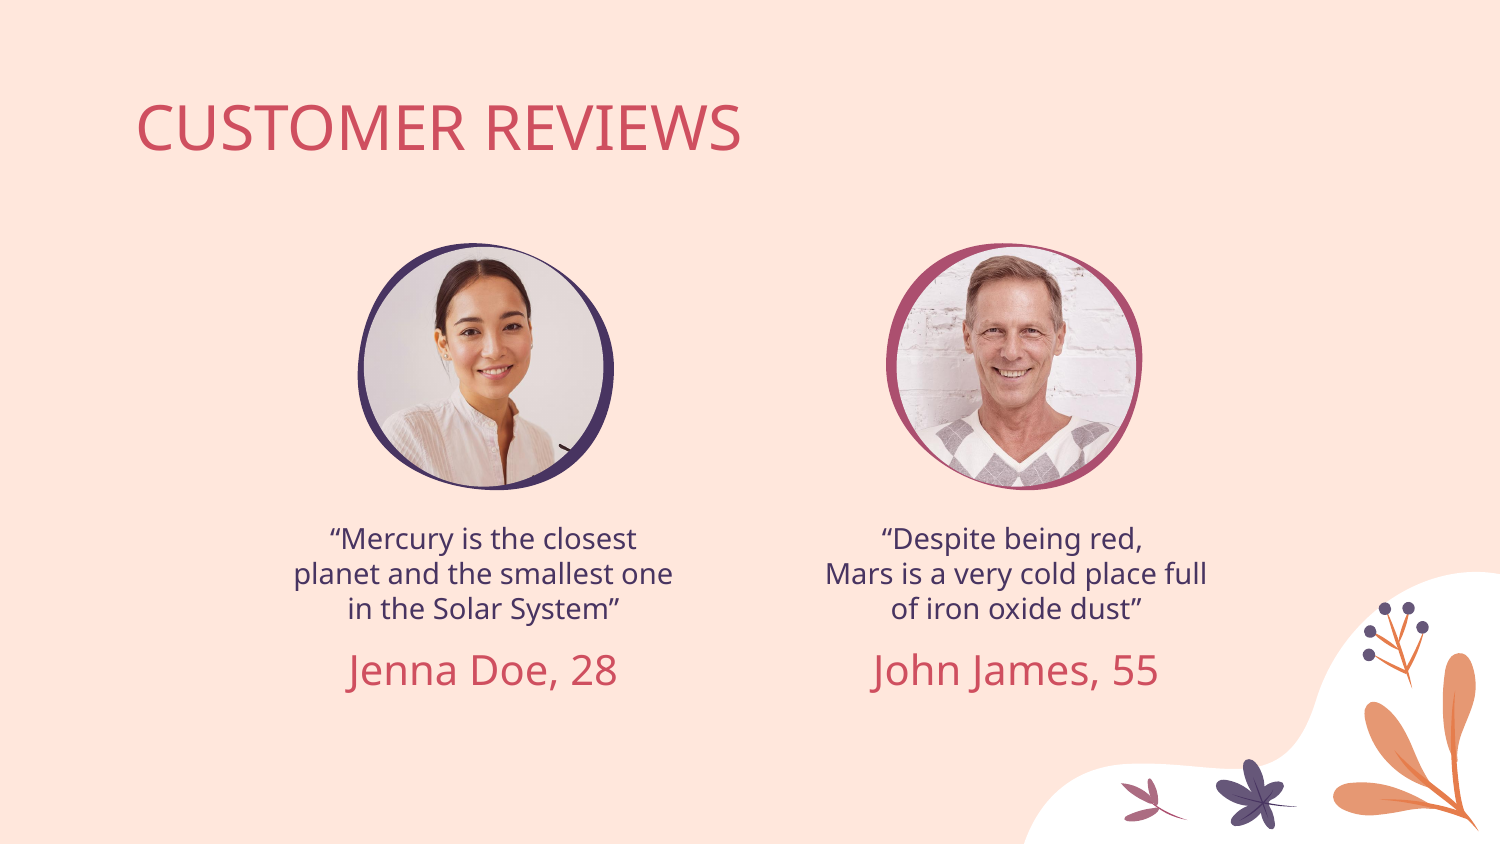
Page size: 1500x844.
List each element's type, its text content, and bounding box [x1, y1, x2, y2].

subtitle “Mercury is the closest planet and the smallest one in the Solar System” [276, 506, 691, 641]
title John James, 55 [809, 641, 1224, 706]
picture [363, 246, 604, 487]
title CUSTOMER REVIEWS [120, 73, 1380, 168]
title Jenna Doe, 28 [276, 641, 691, 706]
subtitle “Despite being red, Mars is a very cold place full of iron oxide dust” [809, 506, 1224, 641]
text_box [608, 333, 614, 411]
text_box [886, 326, 891, 398]
picture [896, 246, 1137, 487]
